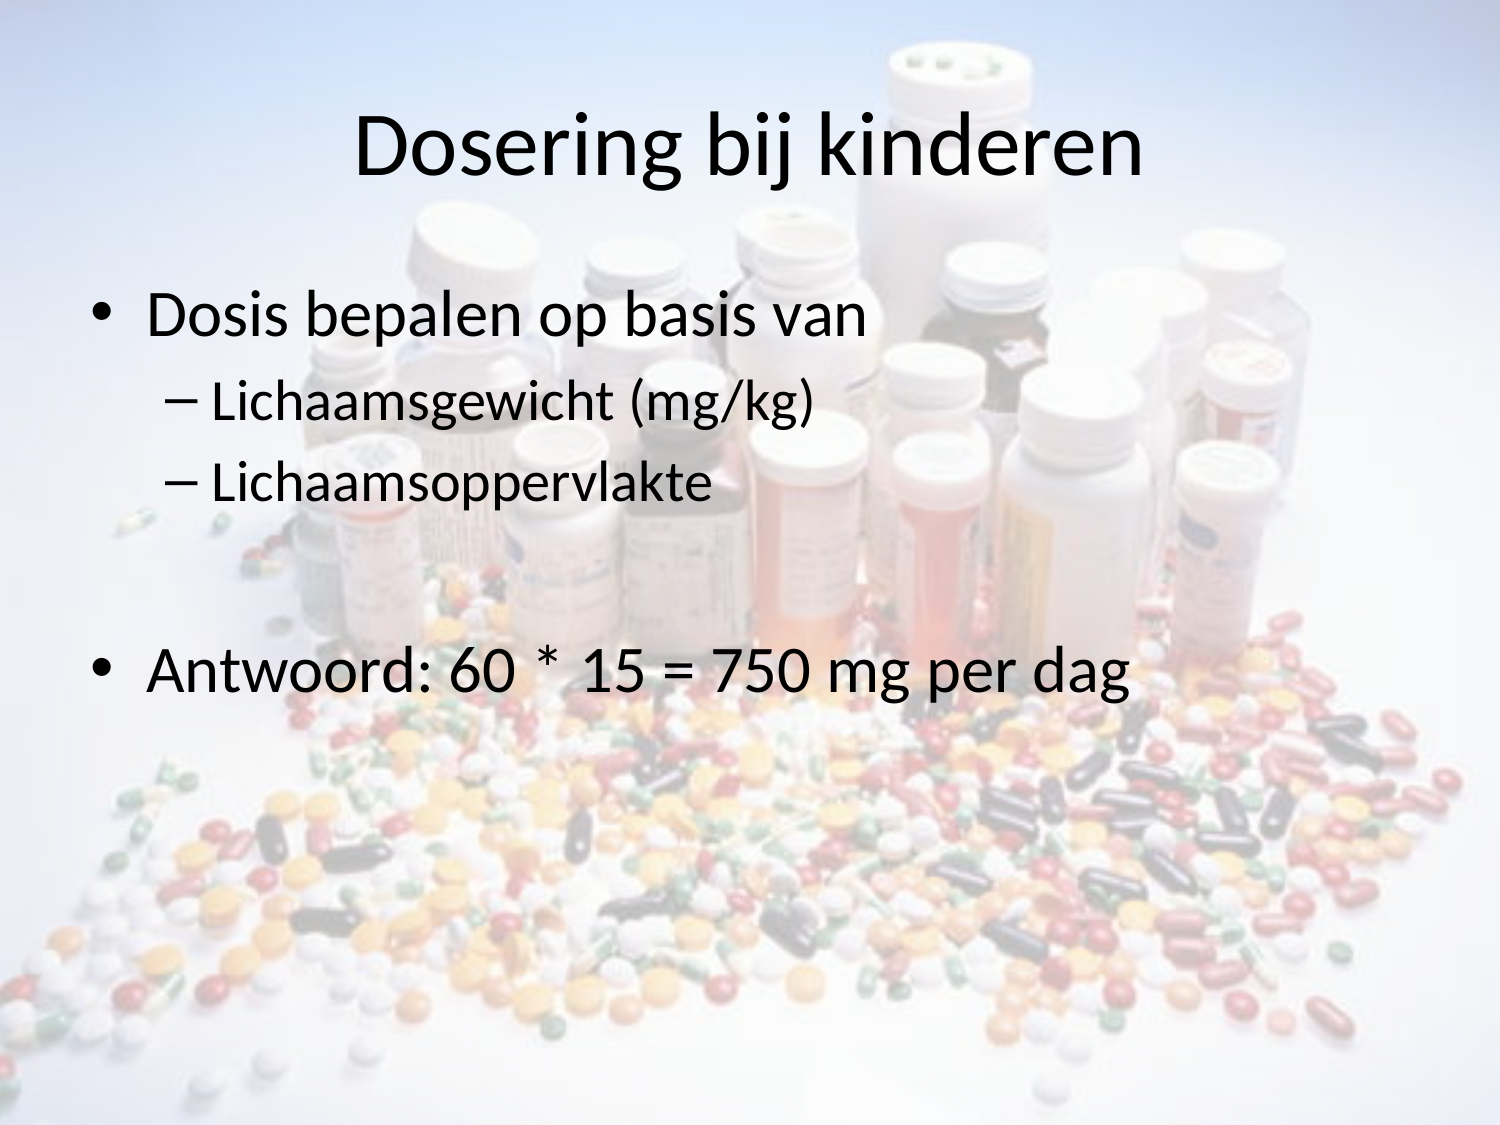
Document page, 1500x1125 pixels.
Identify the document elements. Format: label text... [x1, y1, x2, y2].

list Dosis bepalen op basis van Lichaamsgewicht (mg/kg) Lichaamsoppervlakte Antwoord: 60 * 15 = 750 mg per dag [75, 262, 1425, 1005]
title Dosering bij kinderen [75, 45, 1425, 233]
